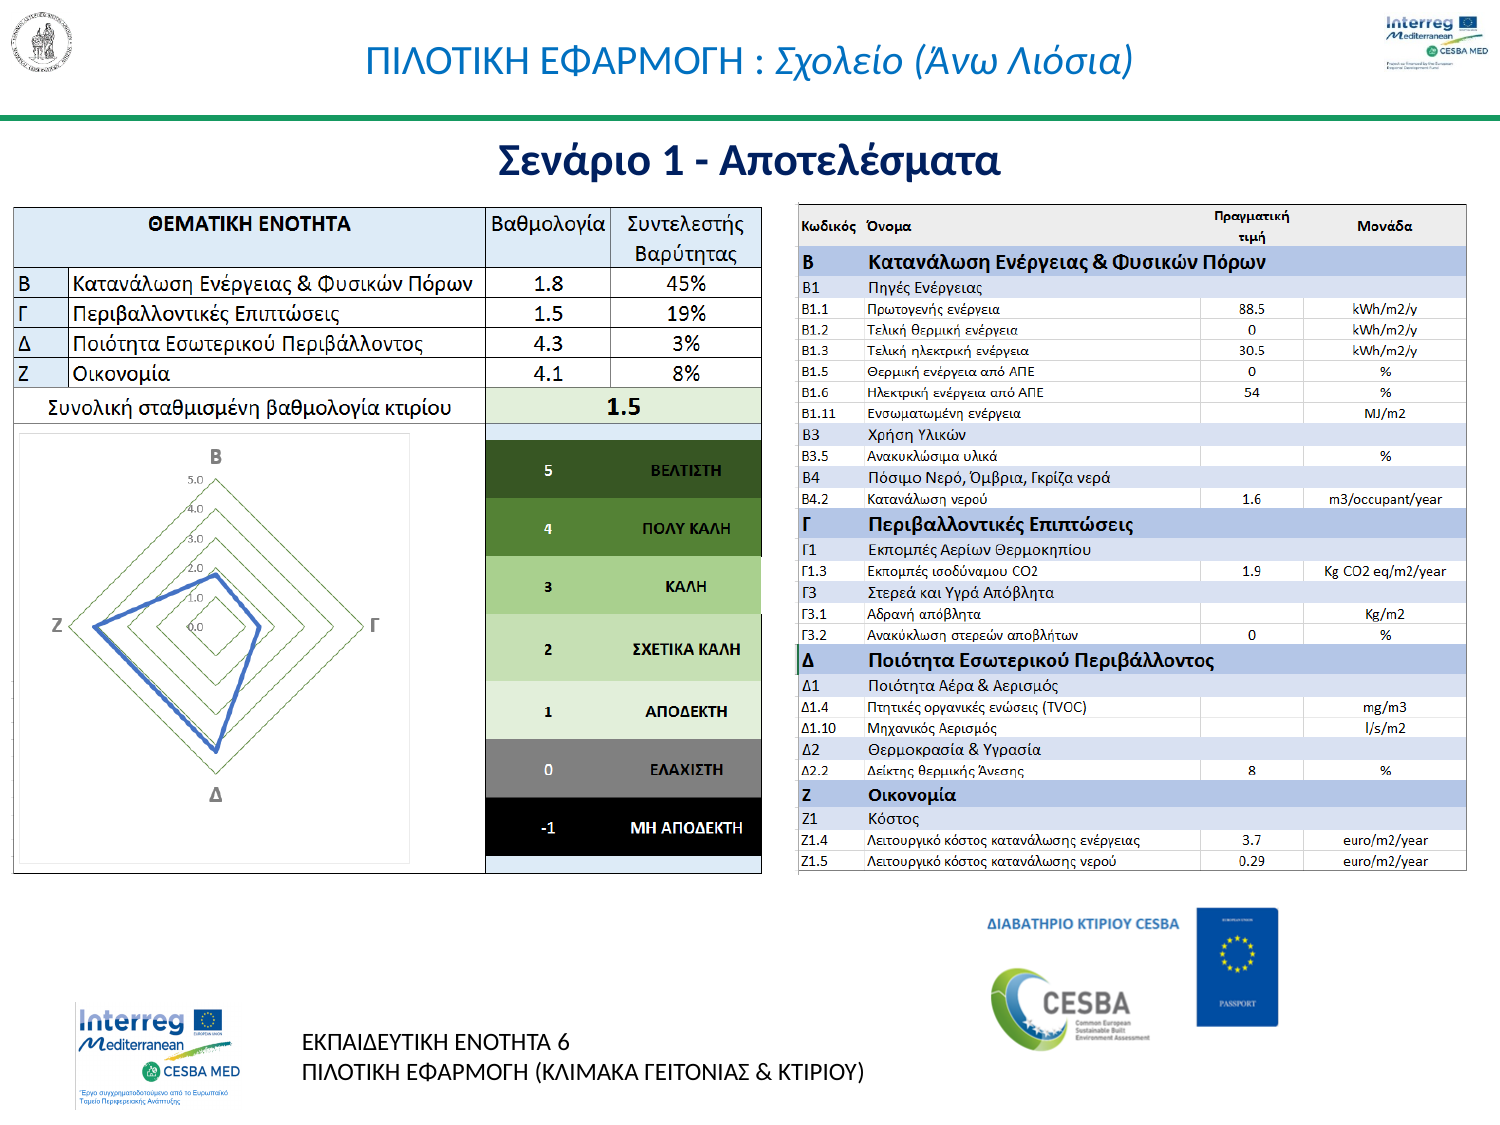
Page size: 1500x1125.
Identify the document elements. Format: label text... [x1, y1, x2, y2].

text_box Σενάριο 1 - Αποτελέσματα [0, 122, 1500, 203]
picture [967, 894, 1295, 1072]
picture [794, 202, 1468, 875]
picture [10, 202, 764, 874]
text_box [10, 12, 1489, 73]
title ΠΙΛΟΤΙΚΗ ΕΦΑΡΜΟΓΗ : Σχολείο (Άνω Λιόσια) [0, 0, 1500, 115]
picture [75, 1002, 242, 1110]
